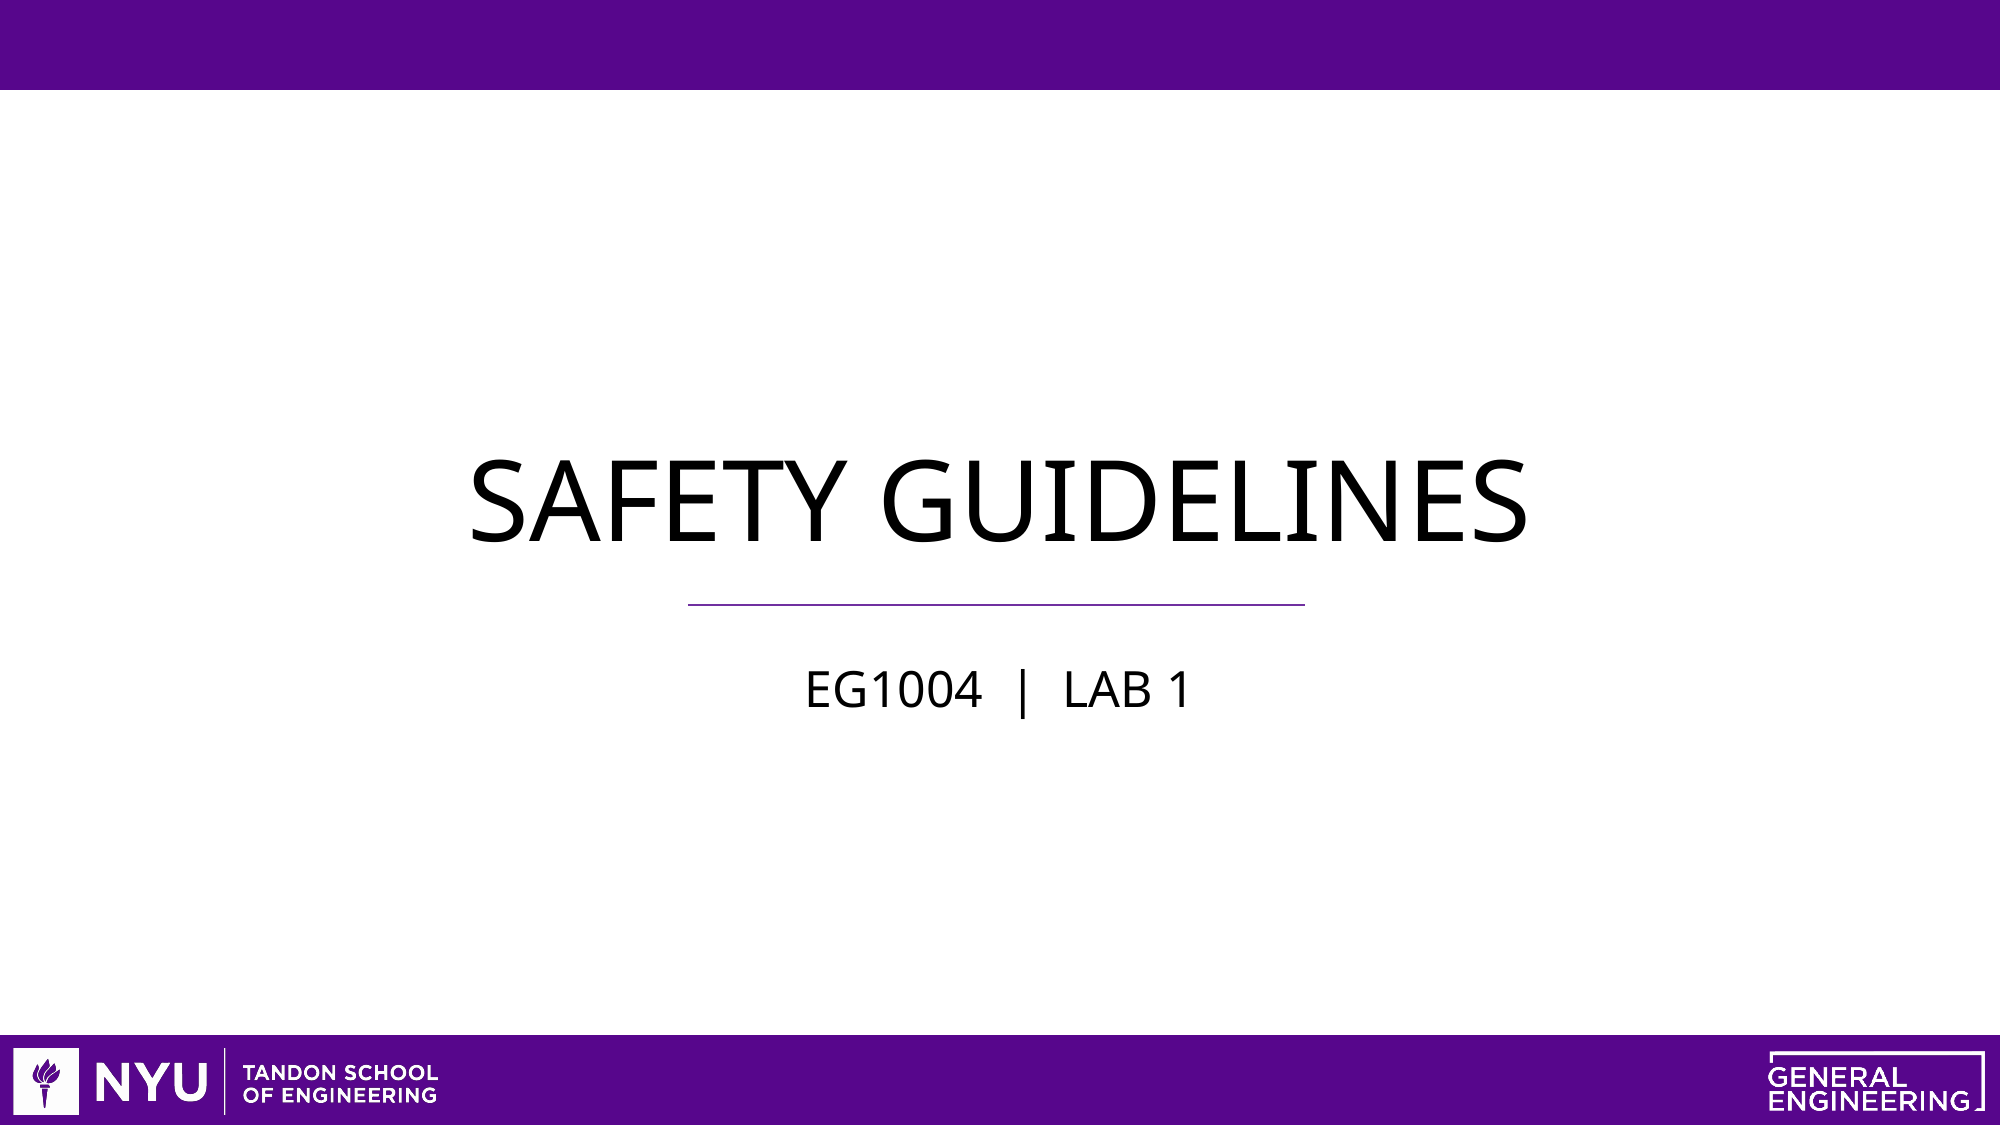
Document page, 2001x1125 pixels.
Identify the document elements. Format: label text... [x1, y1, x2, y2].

text_box [0, 0, 2000, 90]
subtitle EG1004 | LAB 1 [249, 657, 1750, 735]
picture [1768, 1051, 1985, 1111]
title SAFETY GUIDELINES [146, 181, 1854, 574]
text_box [0, 1035, 2000, 1125]
picture [13, 1048, 439, 1115]
